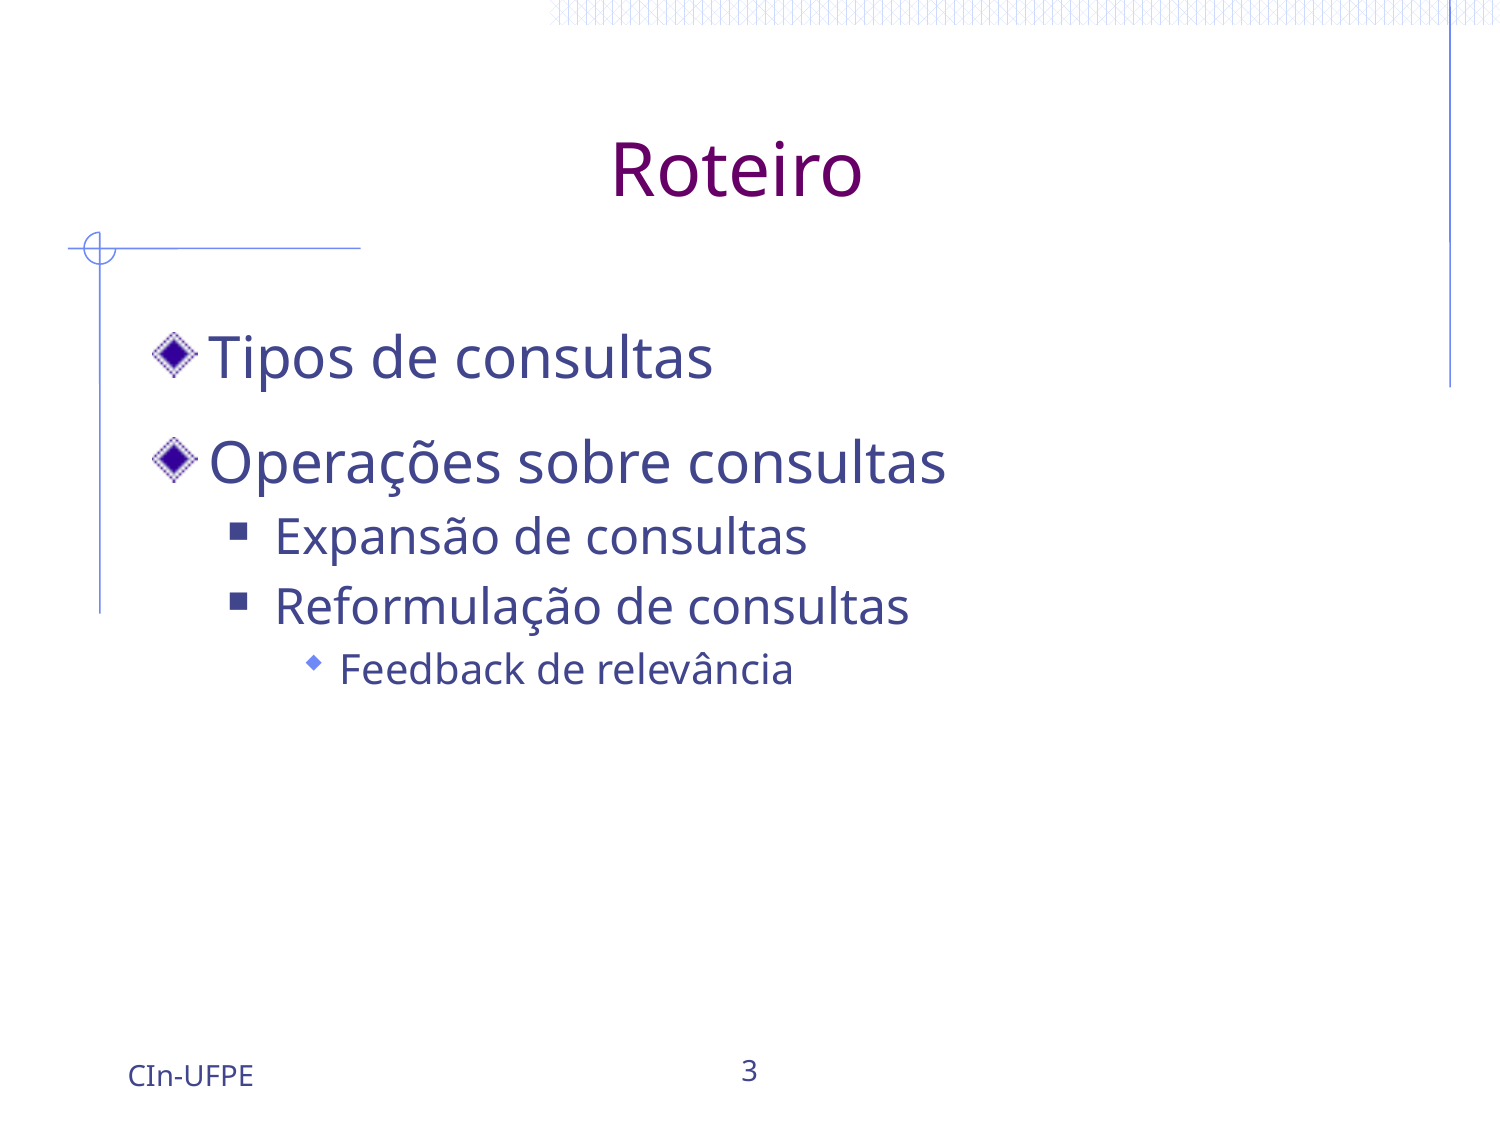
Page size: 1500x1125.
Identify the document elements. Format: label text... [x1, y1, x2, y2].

picture [152, 332, 198, 378]
title Roteiro [99, 30, 1376, 219]
picture [152, 437, 198, 483]
slide_number 3 [512, 1024, 988, 1101]
list Tipos de consultas Operações sobre consultas Expansão de consultas Reformulação de consultas Feedback de relevância [137, 312, 1413, 988]
footer CIn-UFPE [112, 1024, 426, 1101]
